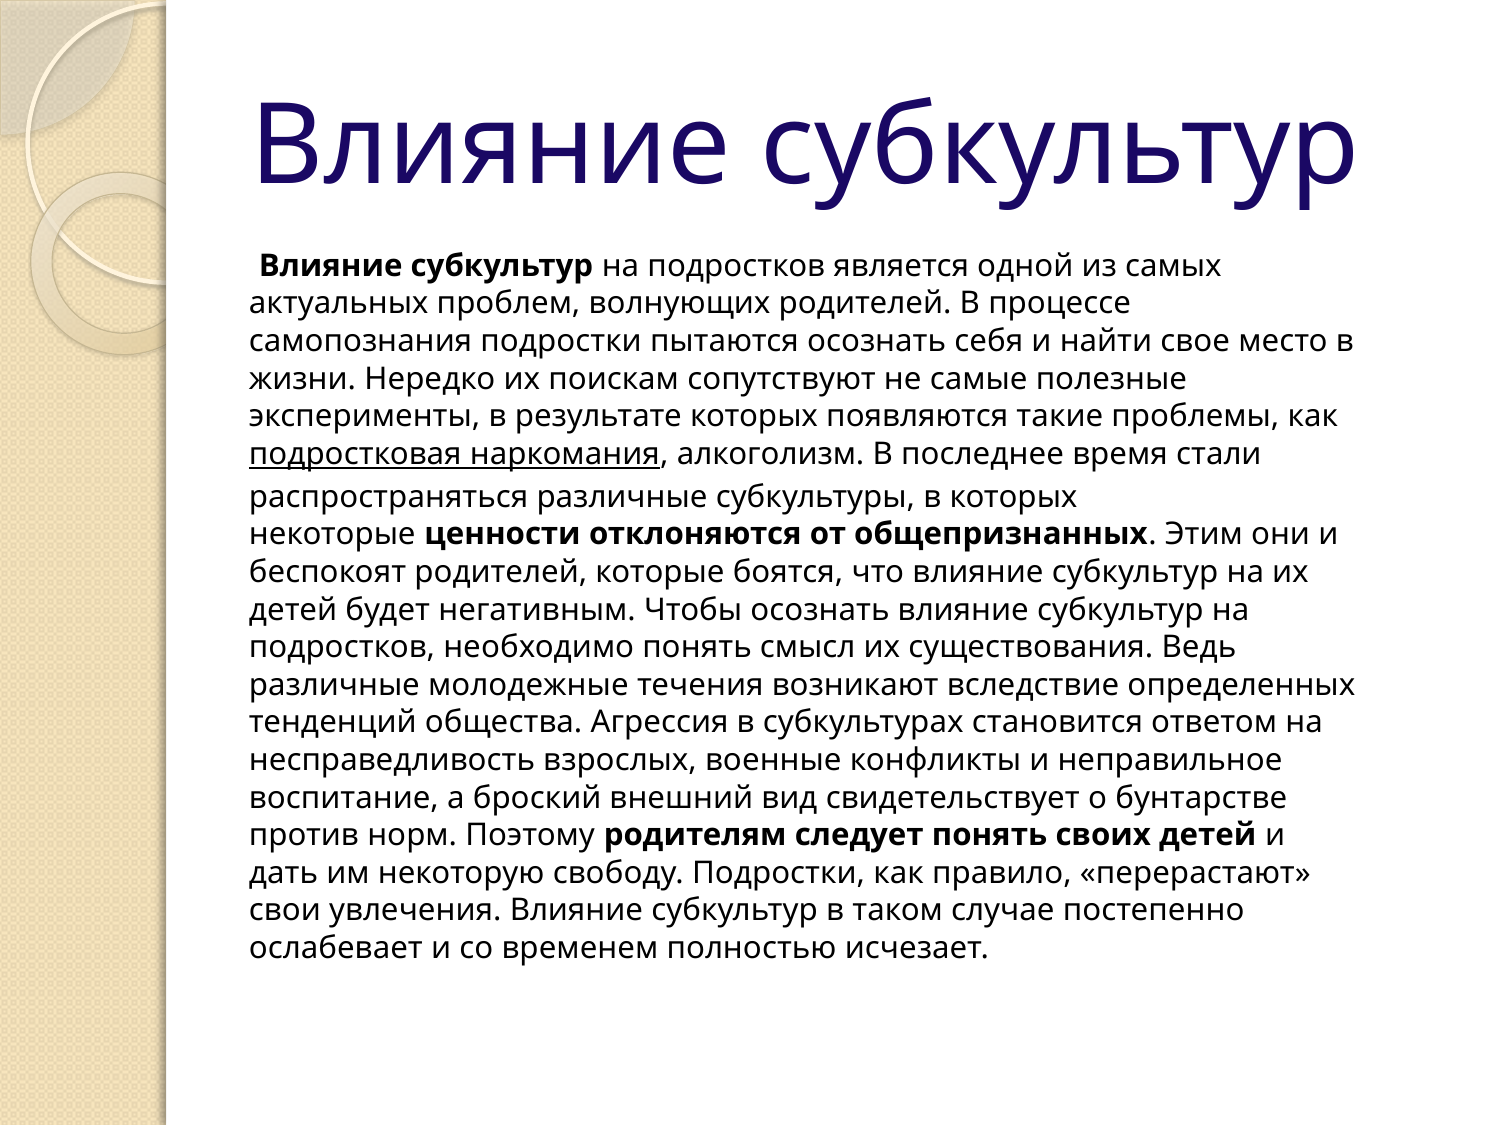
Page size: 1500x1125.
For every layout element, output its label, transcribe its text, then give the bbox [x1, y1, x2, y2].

list Влияние субкультур на подростков является одной из самых актуальных проблем, волнующих родителей. В процессе самопознания подростки пытаются осознать себя и найти свое место в жизни. Нередко их поискам сопутствуют не самые полезные эксперименты, в результате которых появляются такие проблемы, как подростковая наркомания, алкоголизм. В последнее время стали распространяться различные субкультуры, в которых некоторые ценности отклоняются от общепризнанных. Этим они и беспокоят родителей, которые боятся, что влияние субкультур на их детей будет негативным. Чтобы осознать влияние субкультур на подростков, необходимо понять смысл их существования. Ведь различные молодежные течения возникают вследствие определенных тенденций общества. Агрессия в субкультурах становится ответом на несправедливость взрослых, военные конфликты и неправильное воспитание, а броский внешний вид свидетельствует о бунтарстве против норм. Поэтому родителям следует понять своих детей и дать им некоторую свободу. Подростки, как правило, «перерастают» свои увлечения. Влияние субкультур в таком случае постепенно ослабевает и со временем полностью исчезает. [183, 237, 1376, 1025]
title Влияние субкультур [235, 45, 1466, 233]
